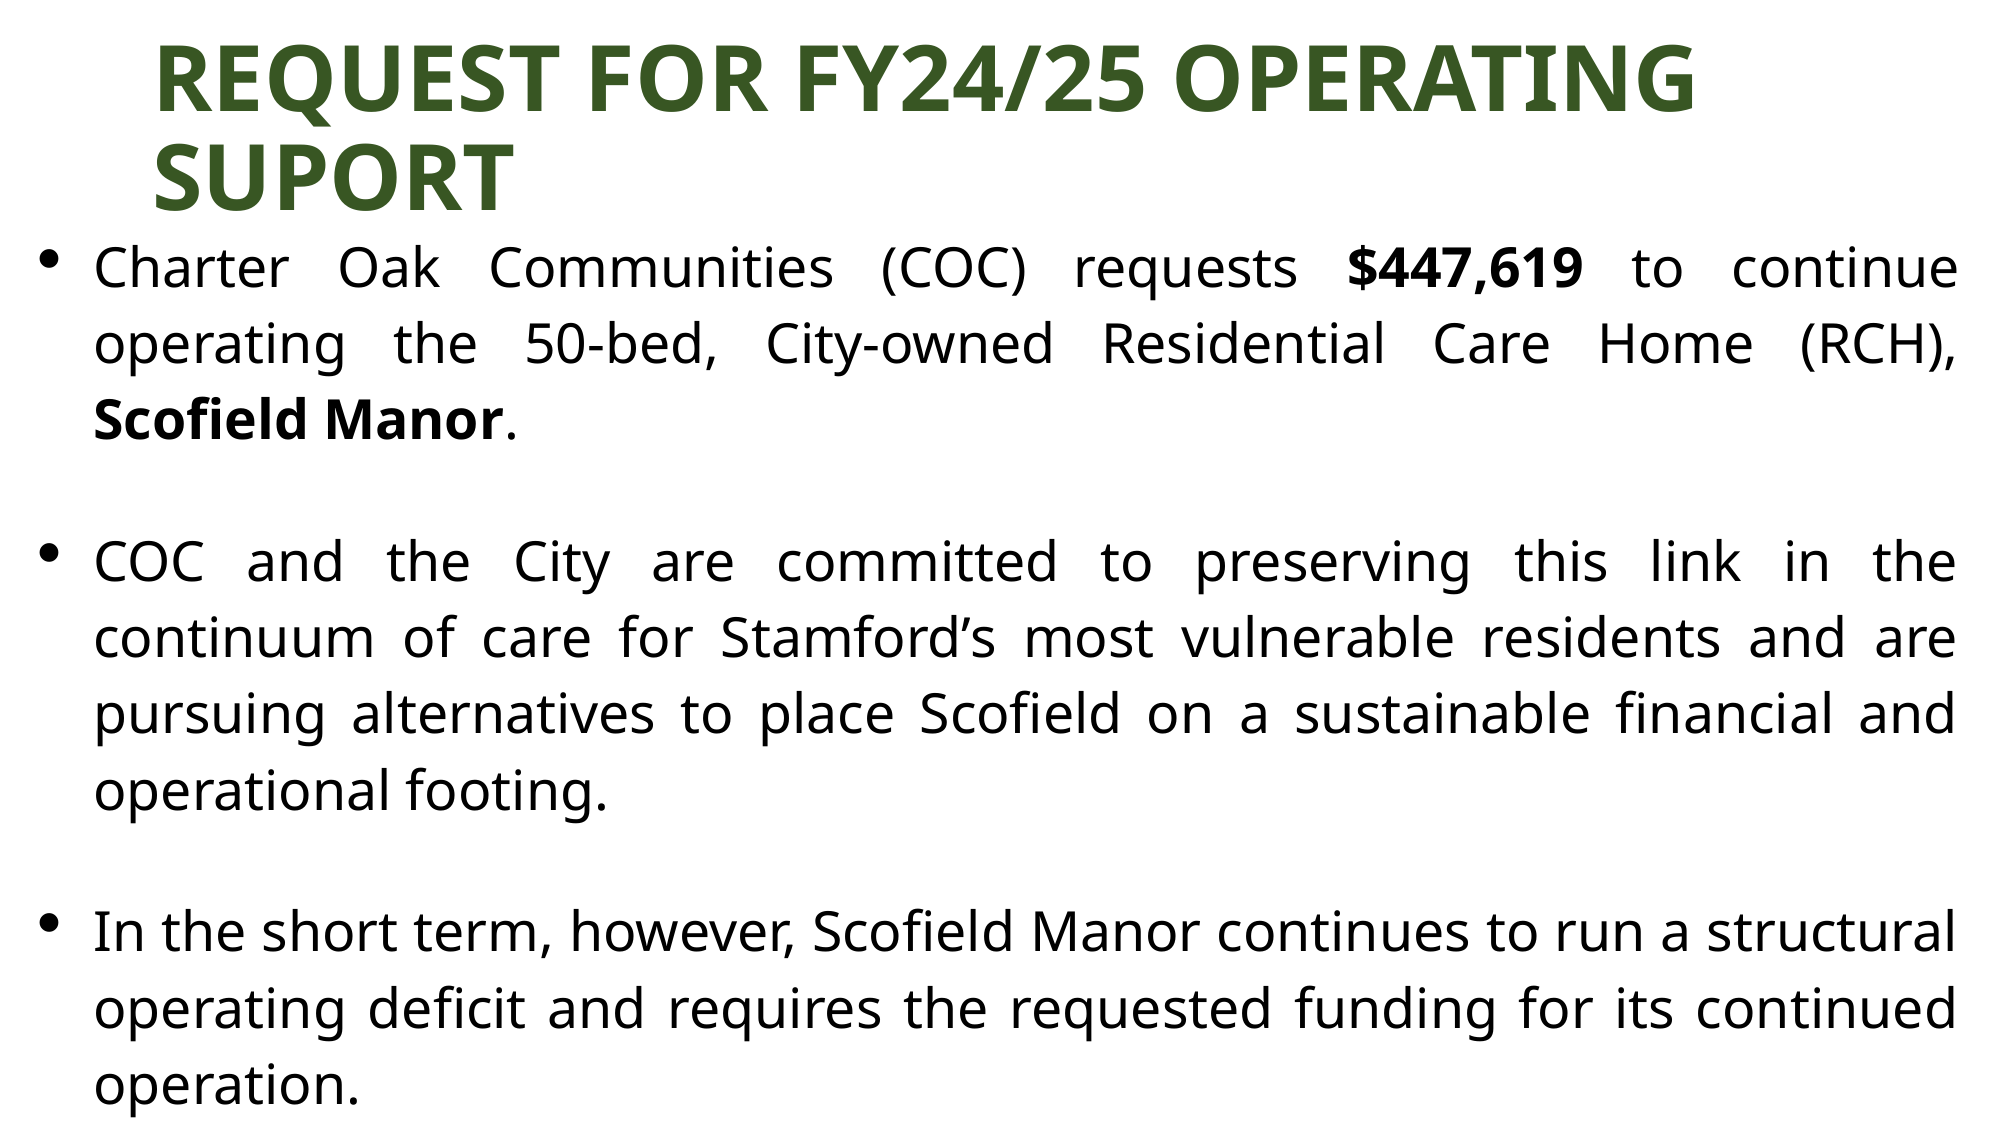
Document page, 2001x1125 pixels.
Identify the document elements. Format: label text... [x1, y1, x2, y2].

title REQUEST FOR FY24/25 OPERATING SUPORT [137, 0, 1863, 214]
list Charter Oak Communities (COC) requests $447,619 to continue operating the 50-bed, City-owned Residential Care Home (RCH), Scofield Manor. COC and the City are committed to preserving this link in the continuum of care for Stamford’s most vulnerable residents and are pursuing alternatives to place Scofield on a sustainable financial and operational footing. In the short term, however, Scofield Manor continues to run a structural operating deficit and requires the requested funding for its continued operation. [24, 214, 1975, 1125]
